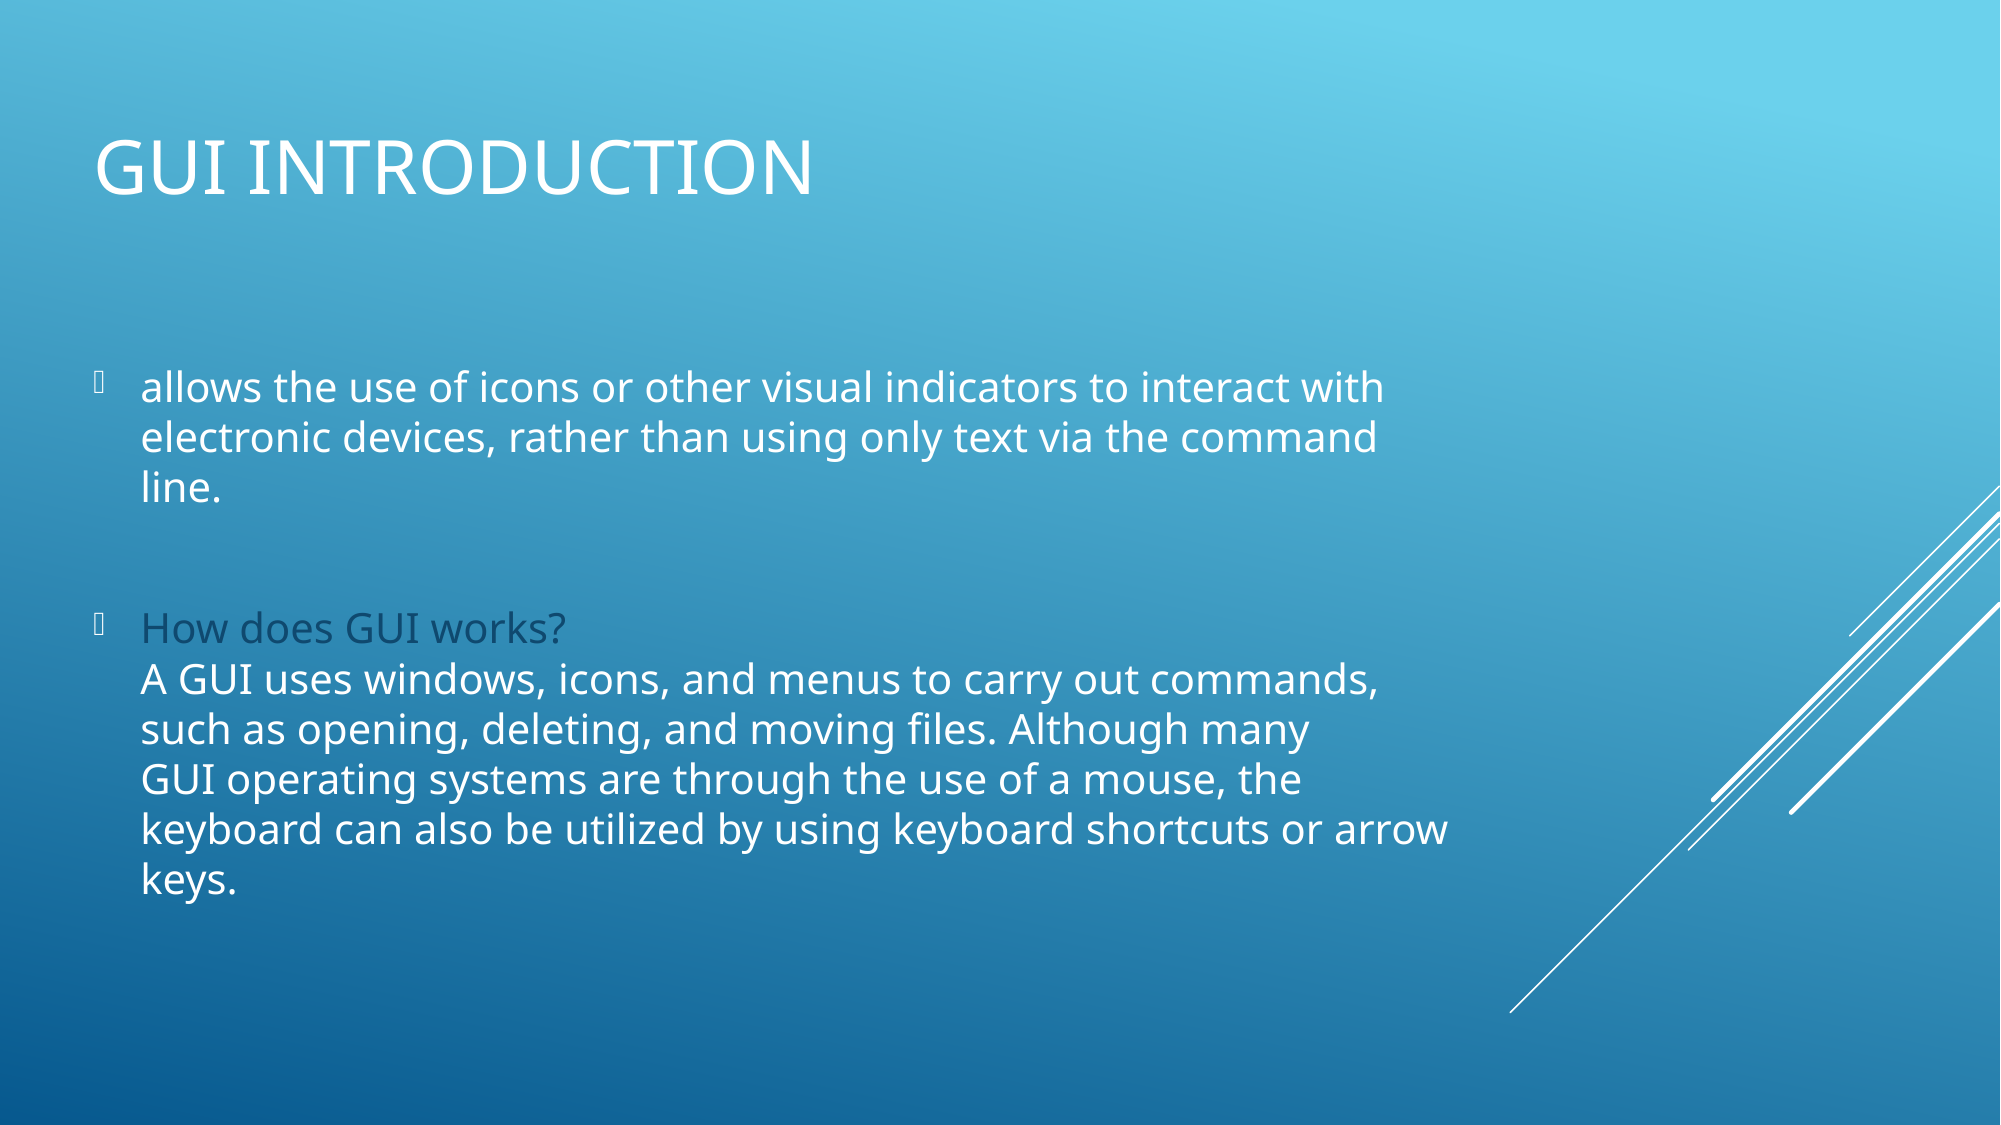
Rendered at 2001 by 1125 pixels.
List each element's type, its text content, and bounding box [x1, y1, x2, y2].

list allows the use of icons or other visual indicators to interact with electronic devices, rather than using only text via the command line. How does GUI works? A GUI uses windows, icons, and menus to carry out commands, such as opening, deleting, and moving files. Although many GUI operating systems are through the use of a mouse, the keyboard can also be utilized by using keyboard shortcuts or arrow keys. [78, 288, 1479, 1046]
title Gui introduction [78, 41, 1479, 288]
